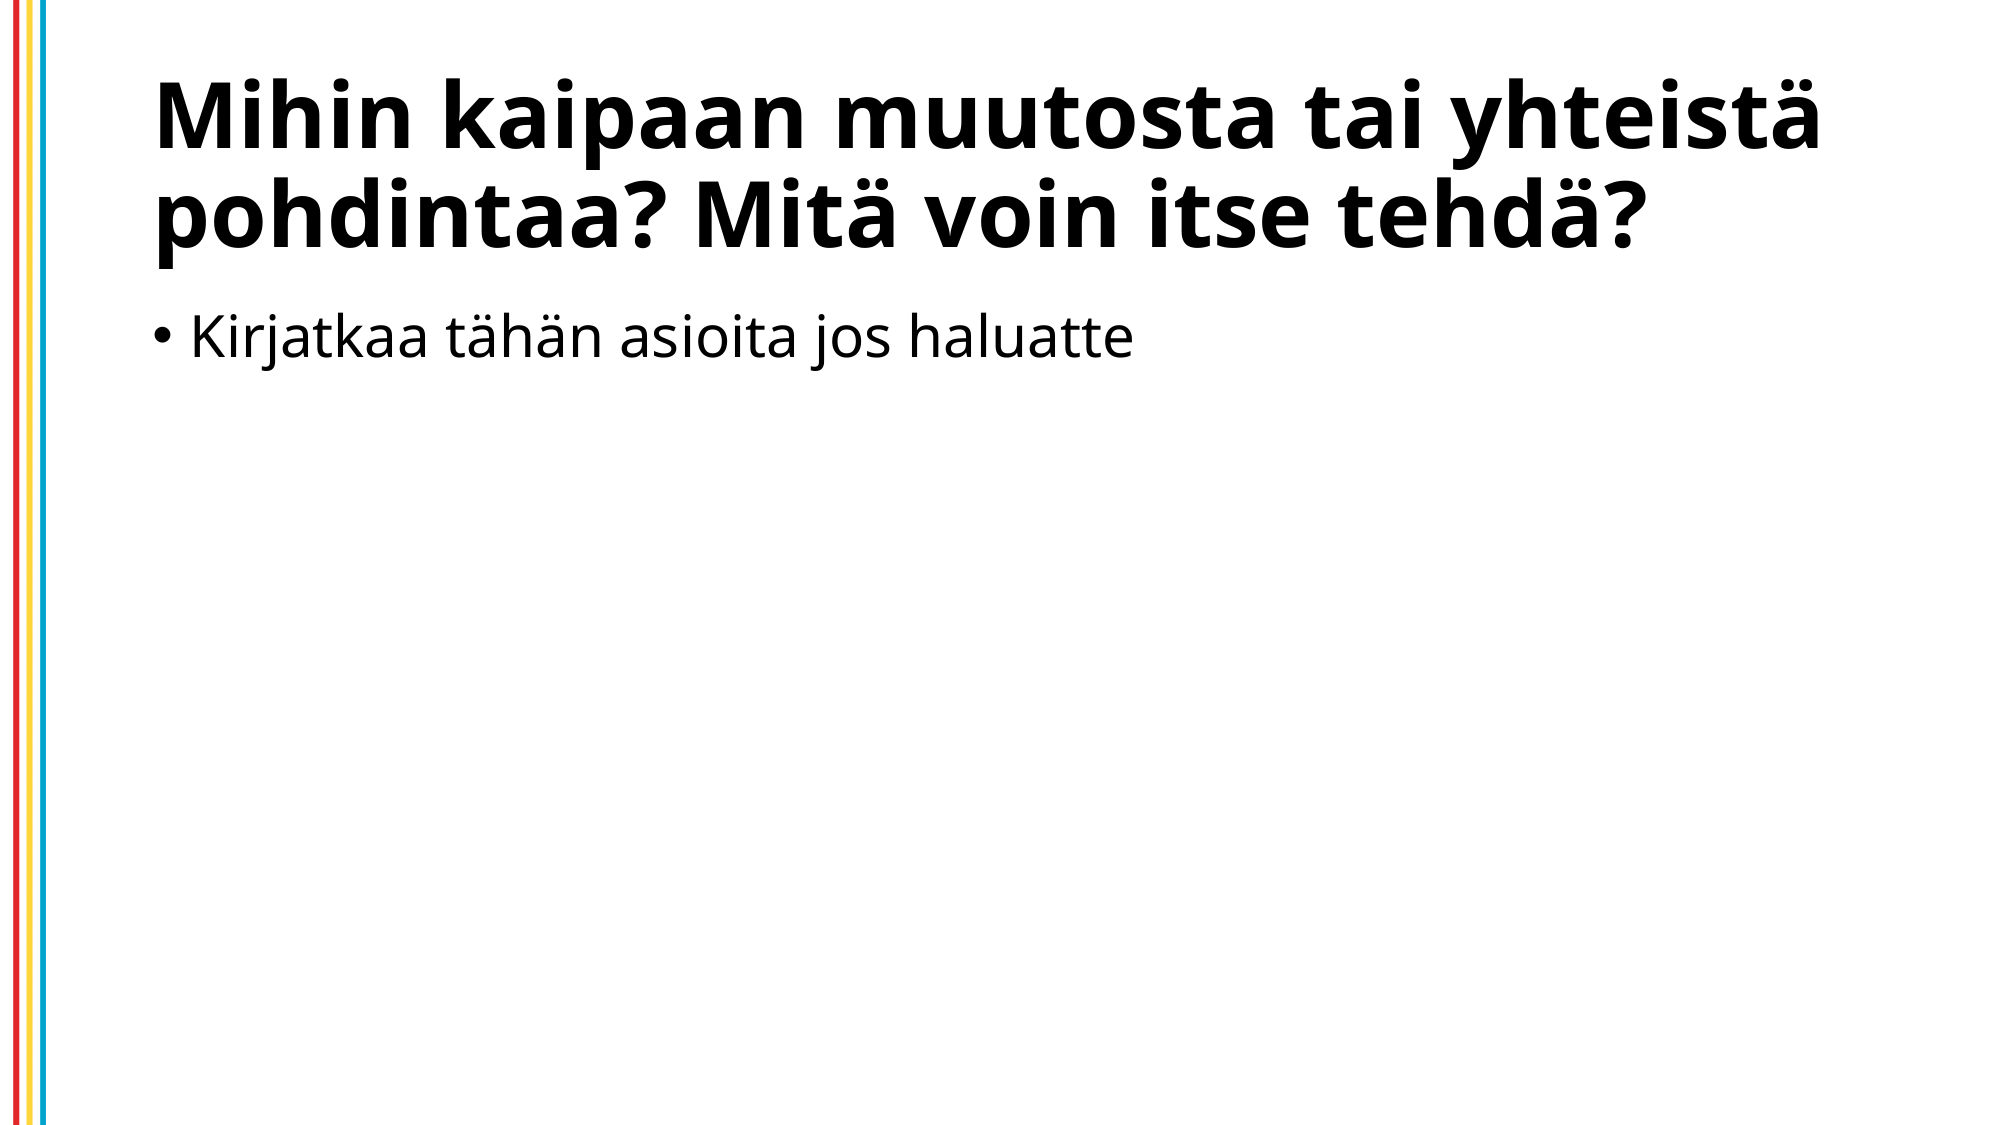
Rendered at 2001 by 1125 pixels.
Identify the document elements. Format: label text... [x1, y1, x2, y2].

title Mihin kaipaan muutosta tai yhteistä pohdintaa? Mitä voin itse tehdä? [137, 59, 1863, 278]
list Kirjatkaa tähän asioita jos haluatte [137, 299, 1863, 1014]
picture [5, 0, 40, 1125]
